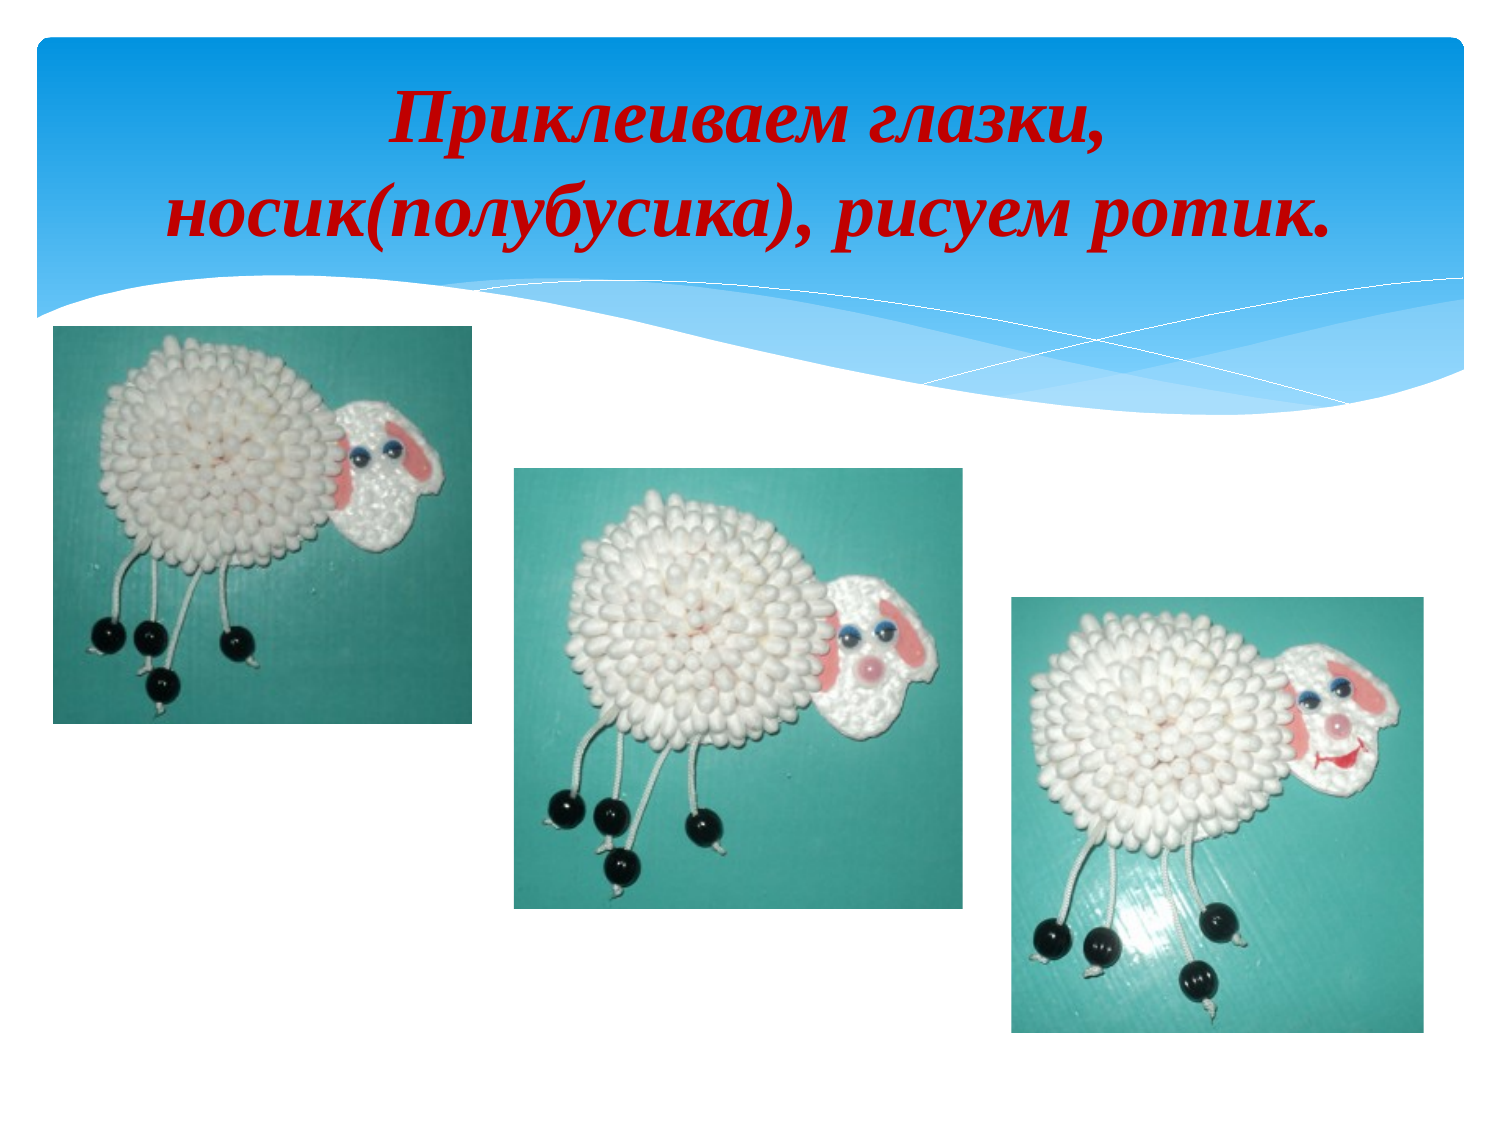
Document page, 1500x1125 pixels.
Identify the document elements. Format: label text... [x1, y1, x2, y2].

picture [52, 325, 473, 724]
title Приклеиваем глазки, носик(полубусика), рисуем ротик. [75, 55, 1425, 261]
picture [1011, 597, 1424, 1033]
picture [513, 467, 963, 909]
